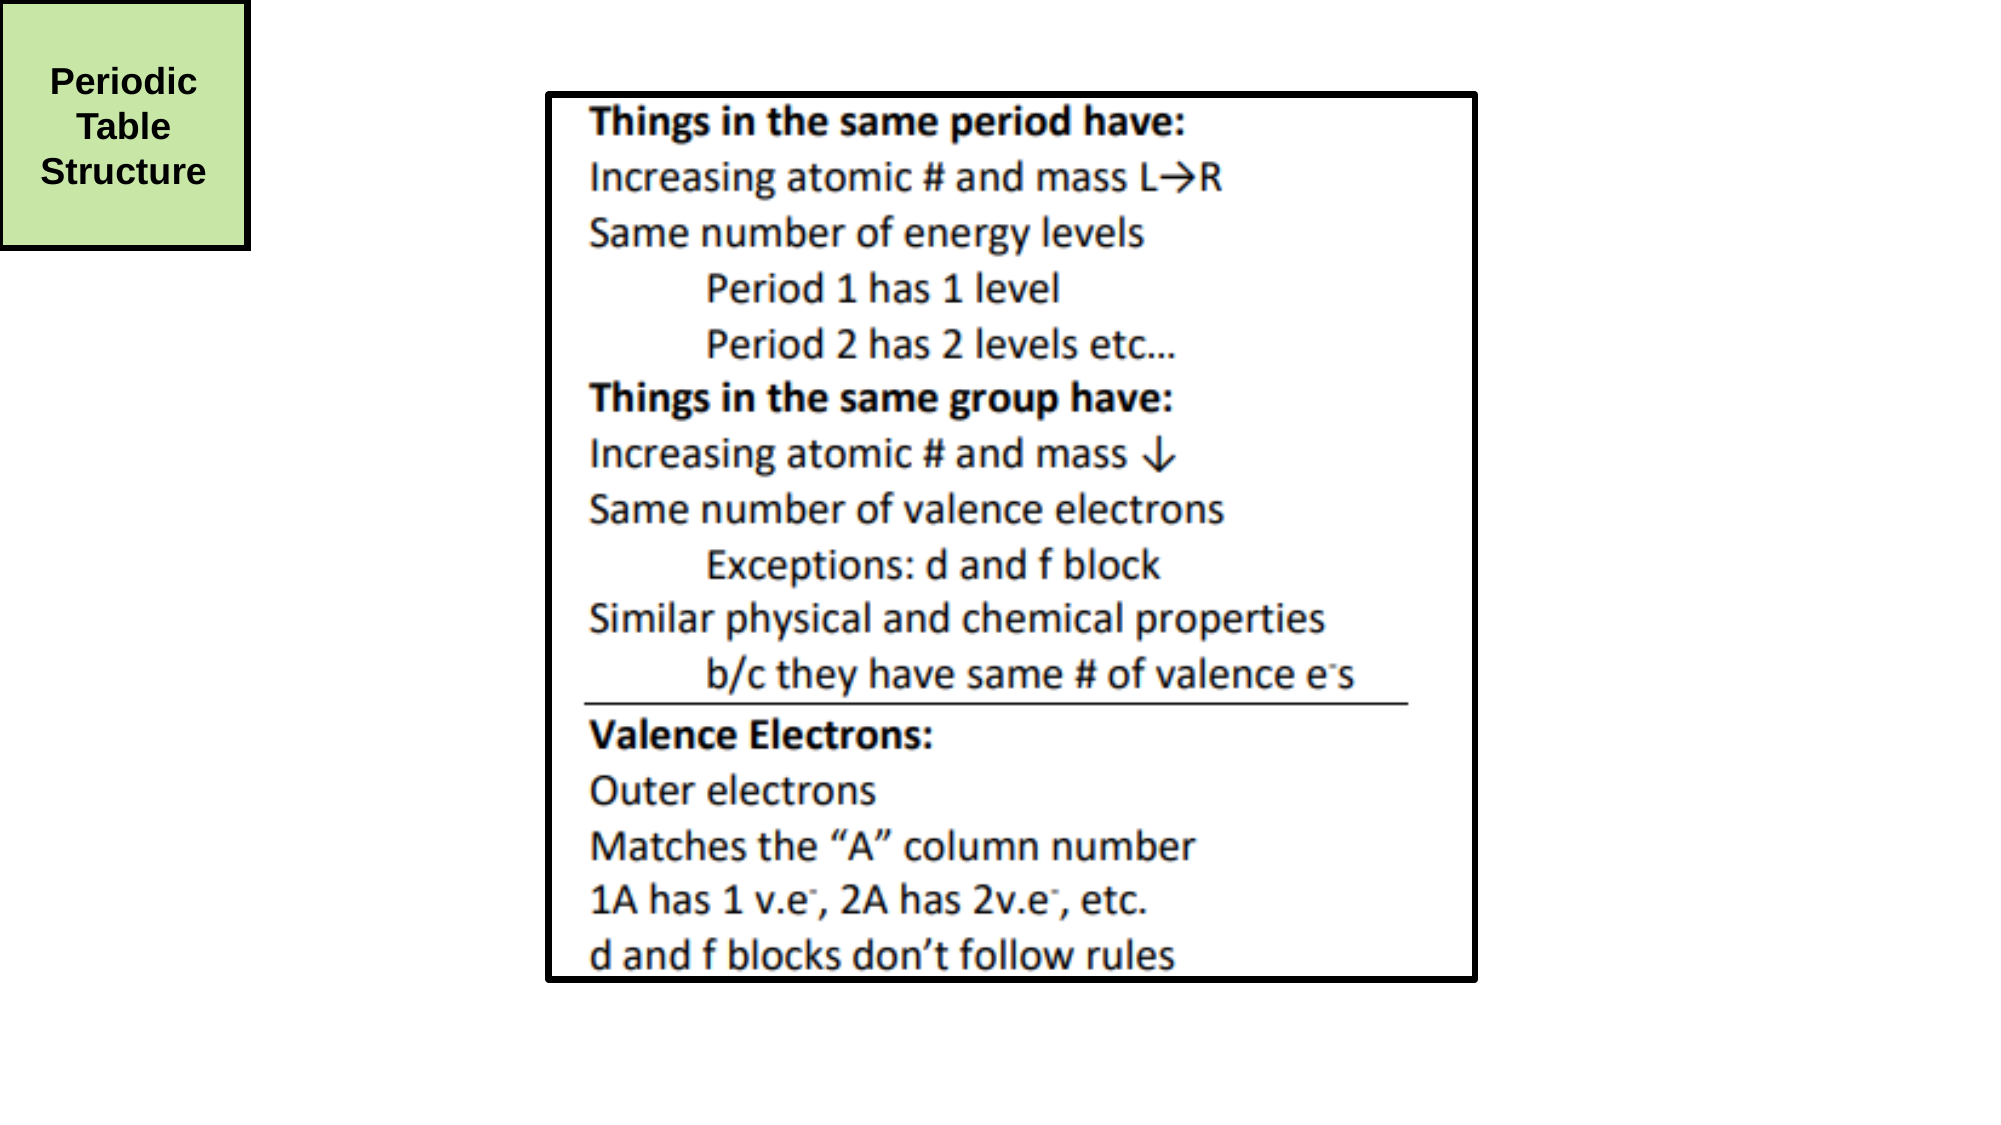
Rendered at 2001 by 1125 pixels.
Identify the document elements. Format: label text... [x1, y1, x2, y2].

picture [551, 97, 1472, 977]
text_box Periodic Table Structure [0, 0, 248, 249]
